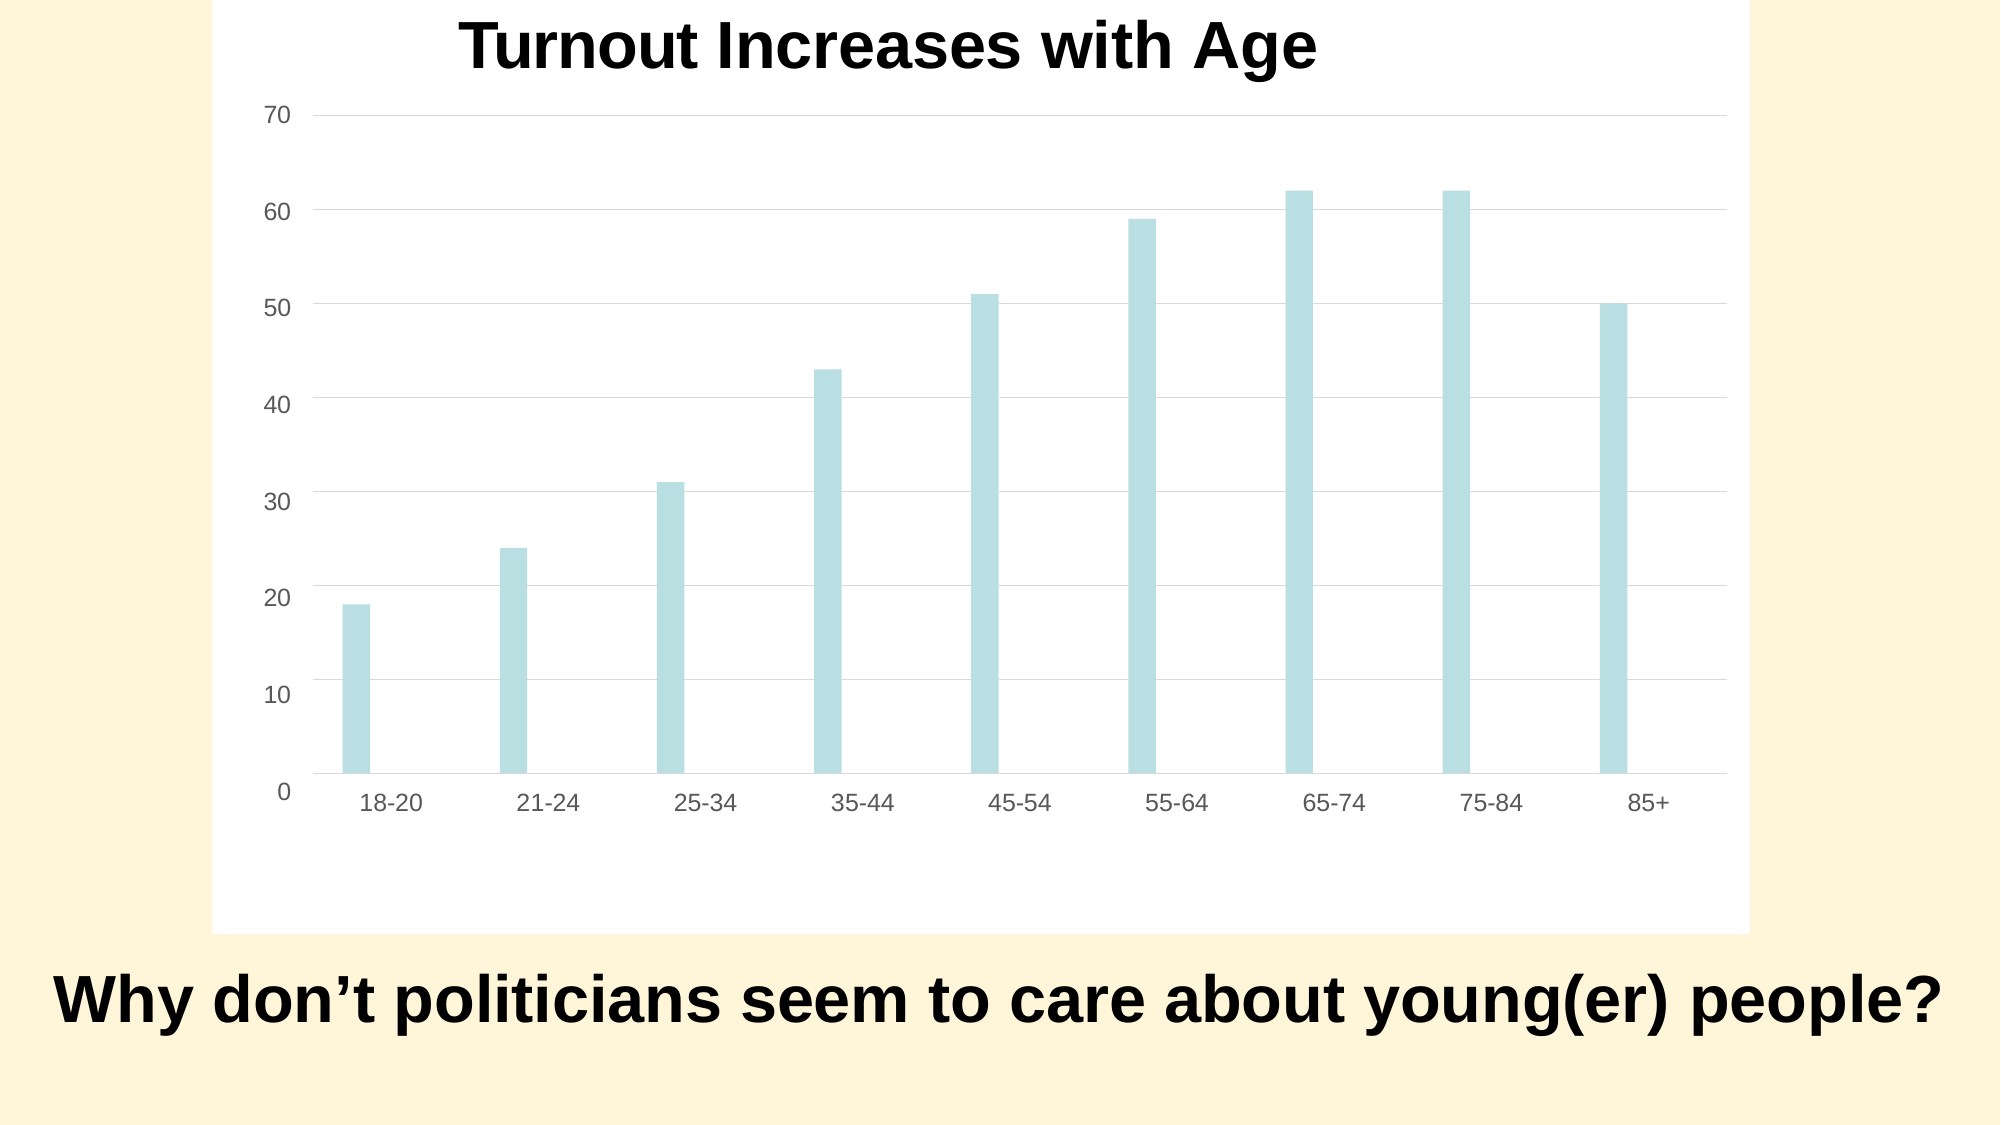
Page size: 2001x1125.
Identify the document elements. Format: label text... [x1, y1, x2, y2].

text_box 21-24 [514, 784, 583, 817]
text_box [1128, 218, 1156, 773]
text_box 55-64 [1143, 784, 1212, 817]
text_box [971, 294, 999, 773]
text_box 25-34 [671, 784, 740, 817]
text_box [656, 482, 685, 773]
text_box 85+ [1625, 784, 1672, 817]
text_box [499, 547, 528, 773]
text_box 18-20 [357, 784, 426, 817]
text_box [212, 0, 1750, 935]
text_box Why don’t politicians seem to care about young(er) people? [51, 953, 1949, 1036]
text_box [1442, 190, 1471, 773]
text_box 65-74 [1300, 784, 1369, 817]
text_box [1285, 190, 1313, 773]
text_box [1599, 303, 1628, 773]
text_box 70 60 50 40 30 20 10 0 [261, 96, 294, 806]
text_box 75-84 [1457, 784, 1526, 817]
title Turnout Increases with Age [456, 0, 1544, 190]
text_box [814, 369, 842, 773]
text_box 35-44 [828, 784, 897, 817]
text_box [0, 0, 2000, 1125]
text_box 45-54 [985, 784, 1054, 817]
text_box [342, 604, 371, 773]
